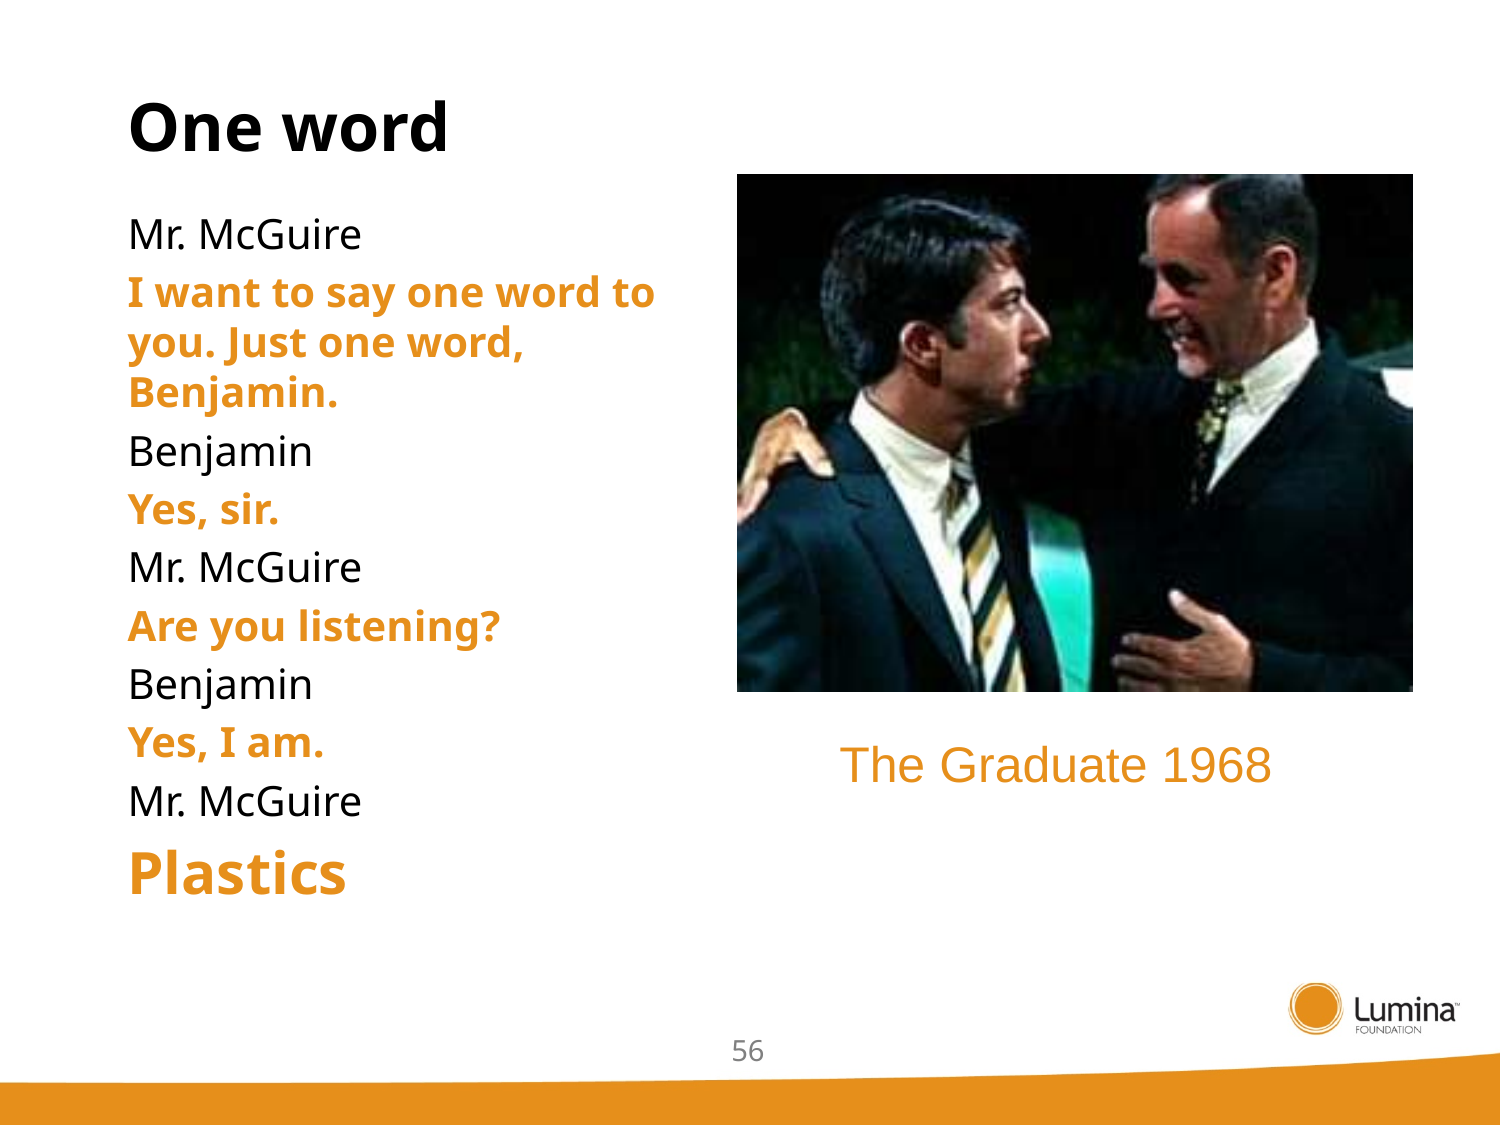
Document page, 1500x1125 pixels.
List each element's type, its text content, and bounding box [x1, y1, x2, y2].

list Mr. McGuire I want to say one word to you. Just one word, Benjamin. Benjamin Yes, sir. Mr. McGuire Are you listening? Benjamin Yes, I am. Mr. McGuire Plastics [112, 199, 738, 938]
text_box The Graduate 1968 [787, 724, 1325, 800]
title One word [112, 62, 1388, 188]
slide_number 56 [591, 1024, 905, 1101]
picture [0, 0, 1500, 1125]
